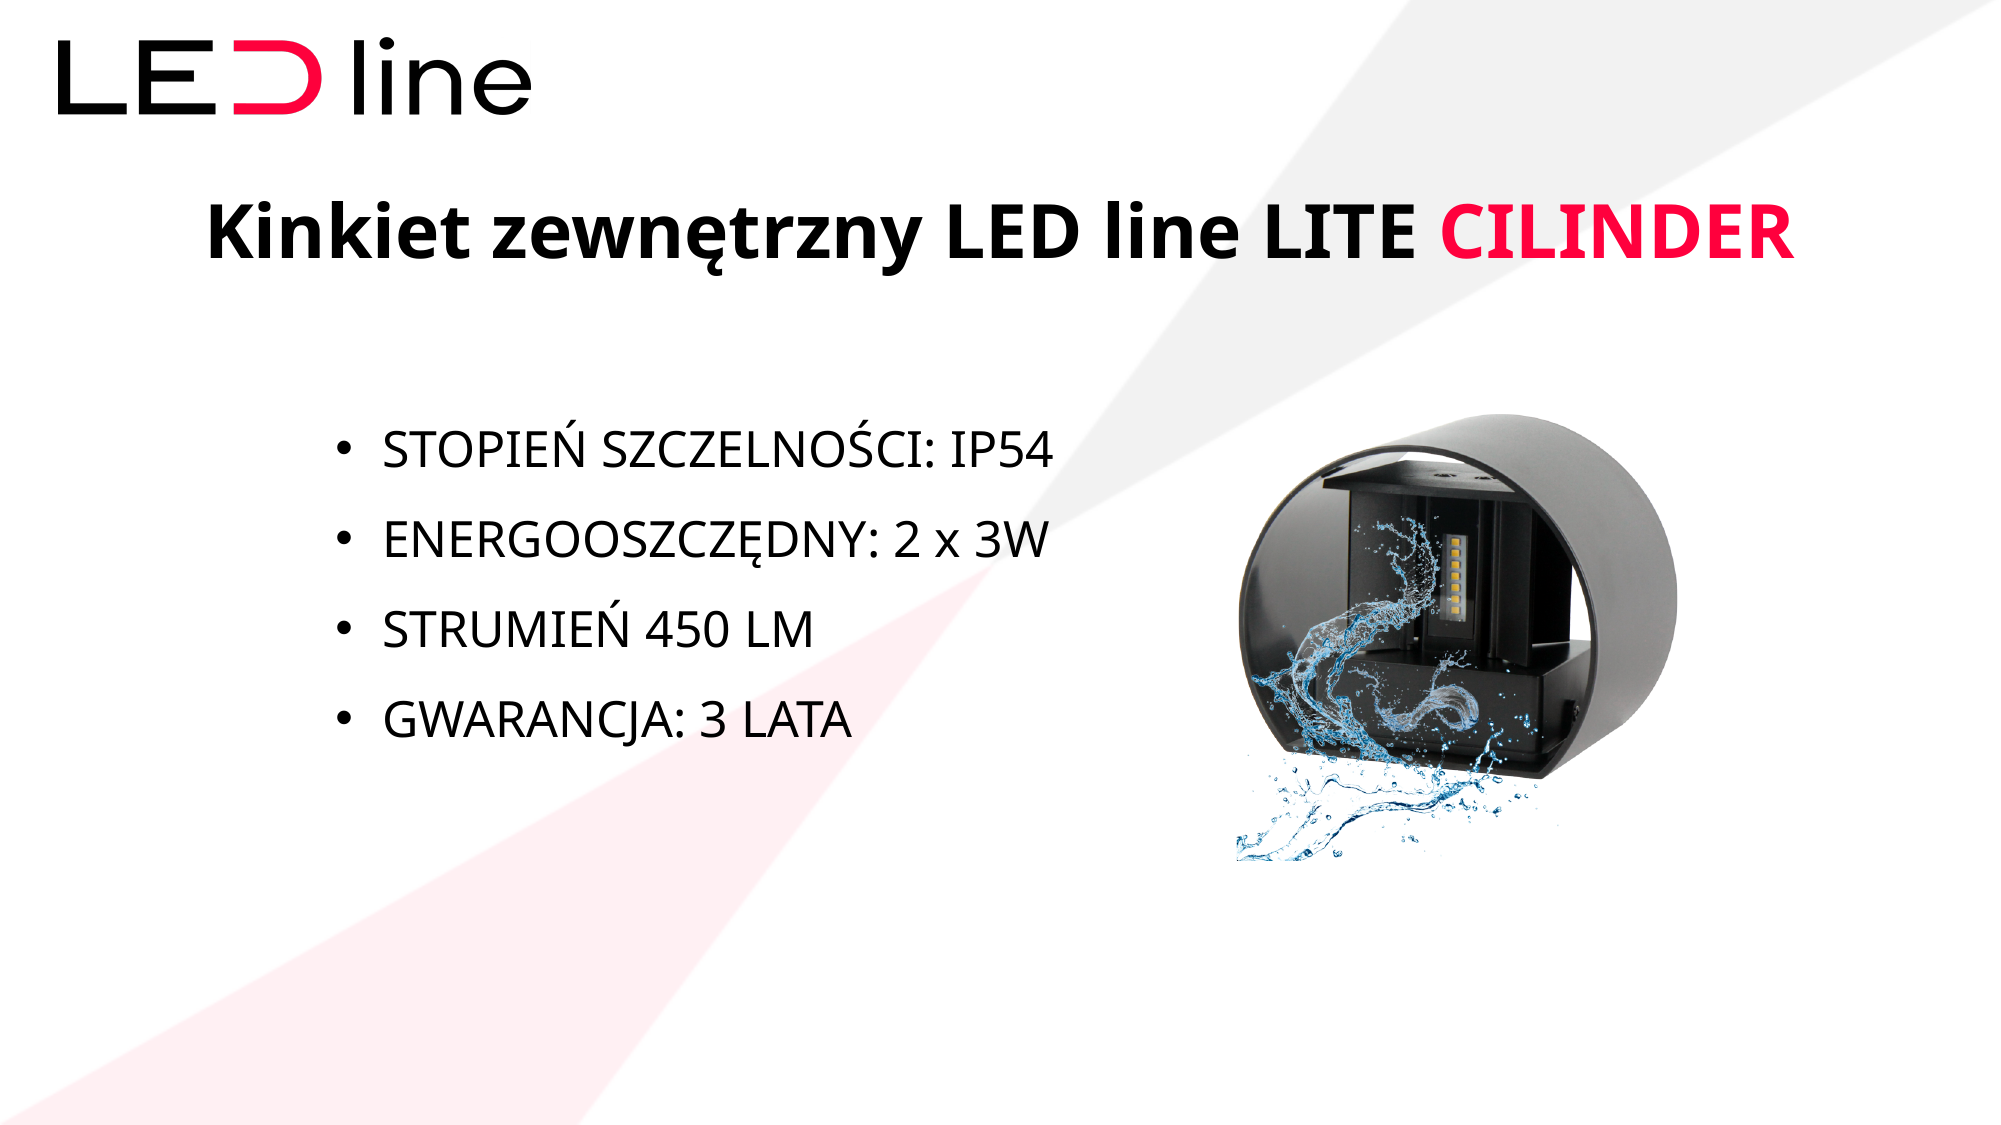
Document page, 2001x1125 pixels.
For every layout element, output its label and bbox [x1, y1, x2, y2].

text_box [0, 0, 2000, 1125]
picture [58, 37, 531, 115]
picture [1110, 319, 1832, 861]
